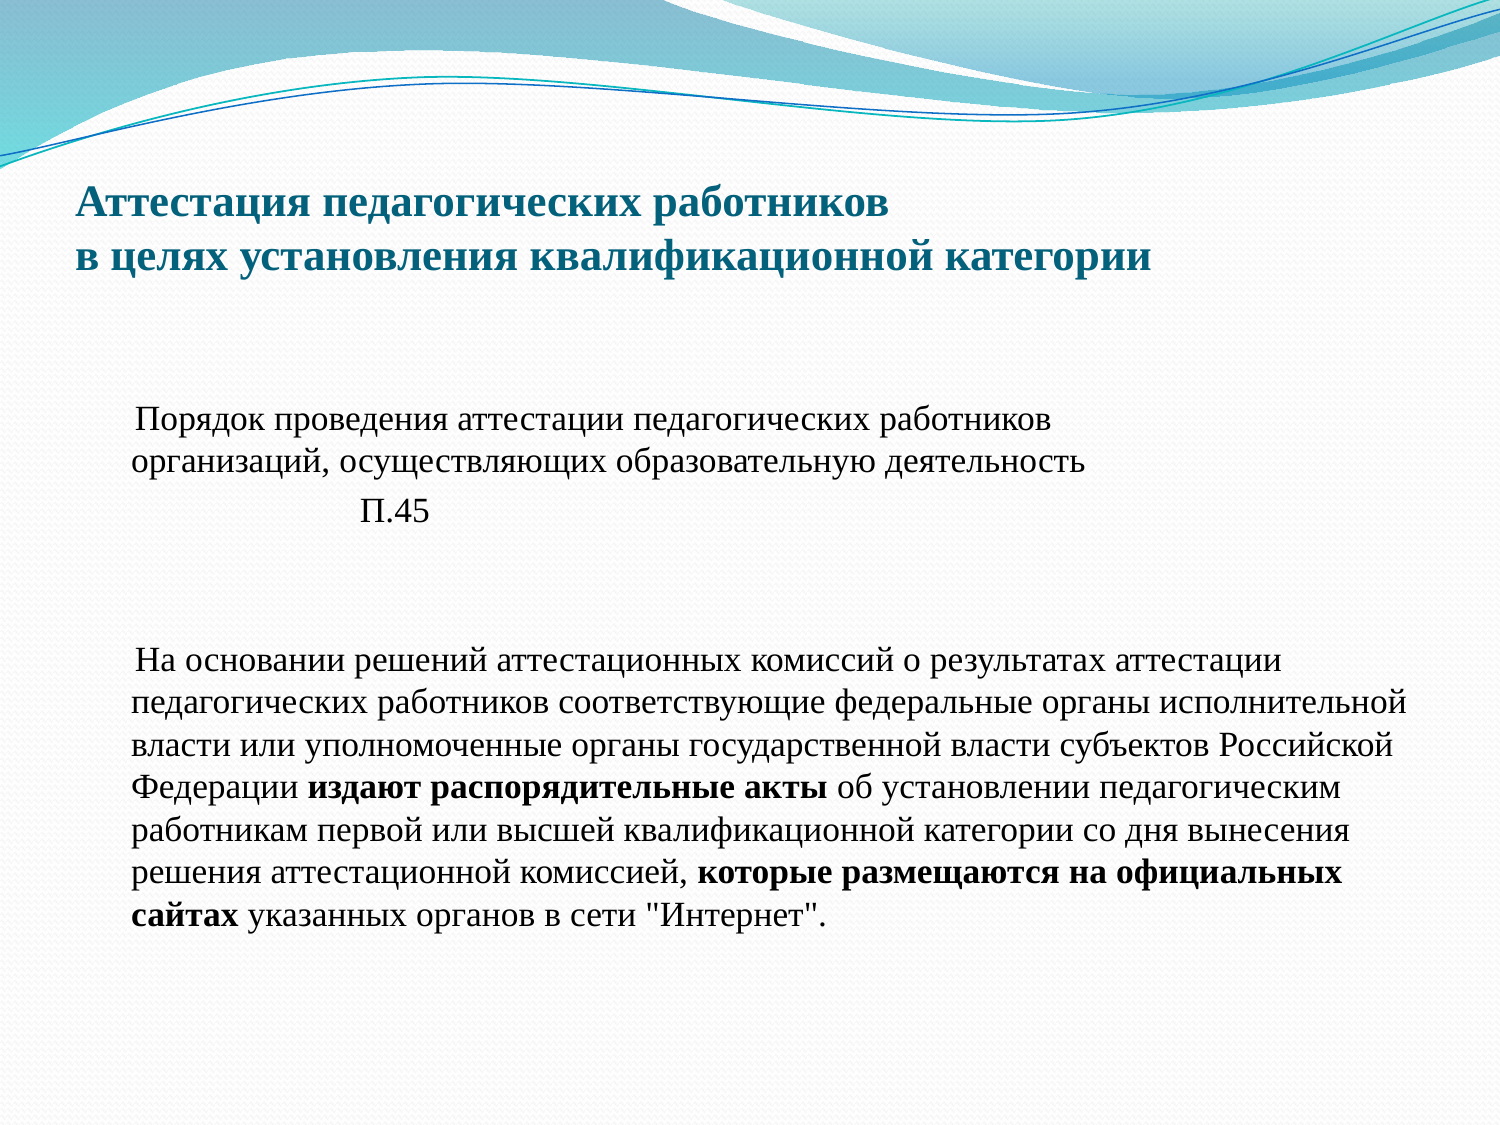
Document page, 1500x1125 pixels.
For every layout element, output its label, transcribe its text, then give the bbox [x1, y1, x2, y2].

list Порядок проведения аттестации педагогических работников организаций, осуществляющих образовательную деятельность П.45 На основании решений аттестационных комиссий о результатах аттестации педагогических работников соответствующие федеральные органы исполнительной власти или уполномоченные органы государственной власти субъектов Российской Федерации издают распорядительные акты об установлении педагогическим работникам первой или высшей квалификационной категории со дня вынесения решения аттестационной комиссией, которые размещаются на официальных сайтах указанных органов в сети "Интернет". [75, 338, 1425, 1035]
text_box Аттестация педагогических работников в целях установления квалификационной категории [75, 0, 1424, 279]
